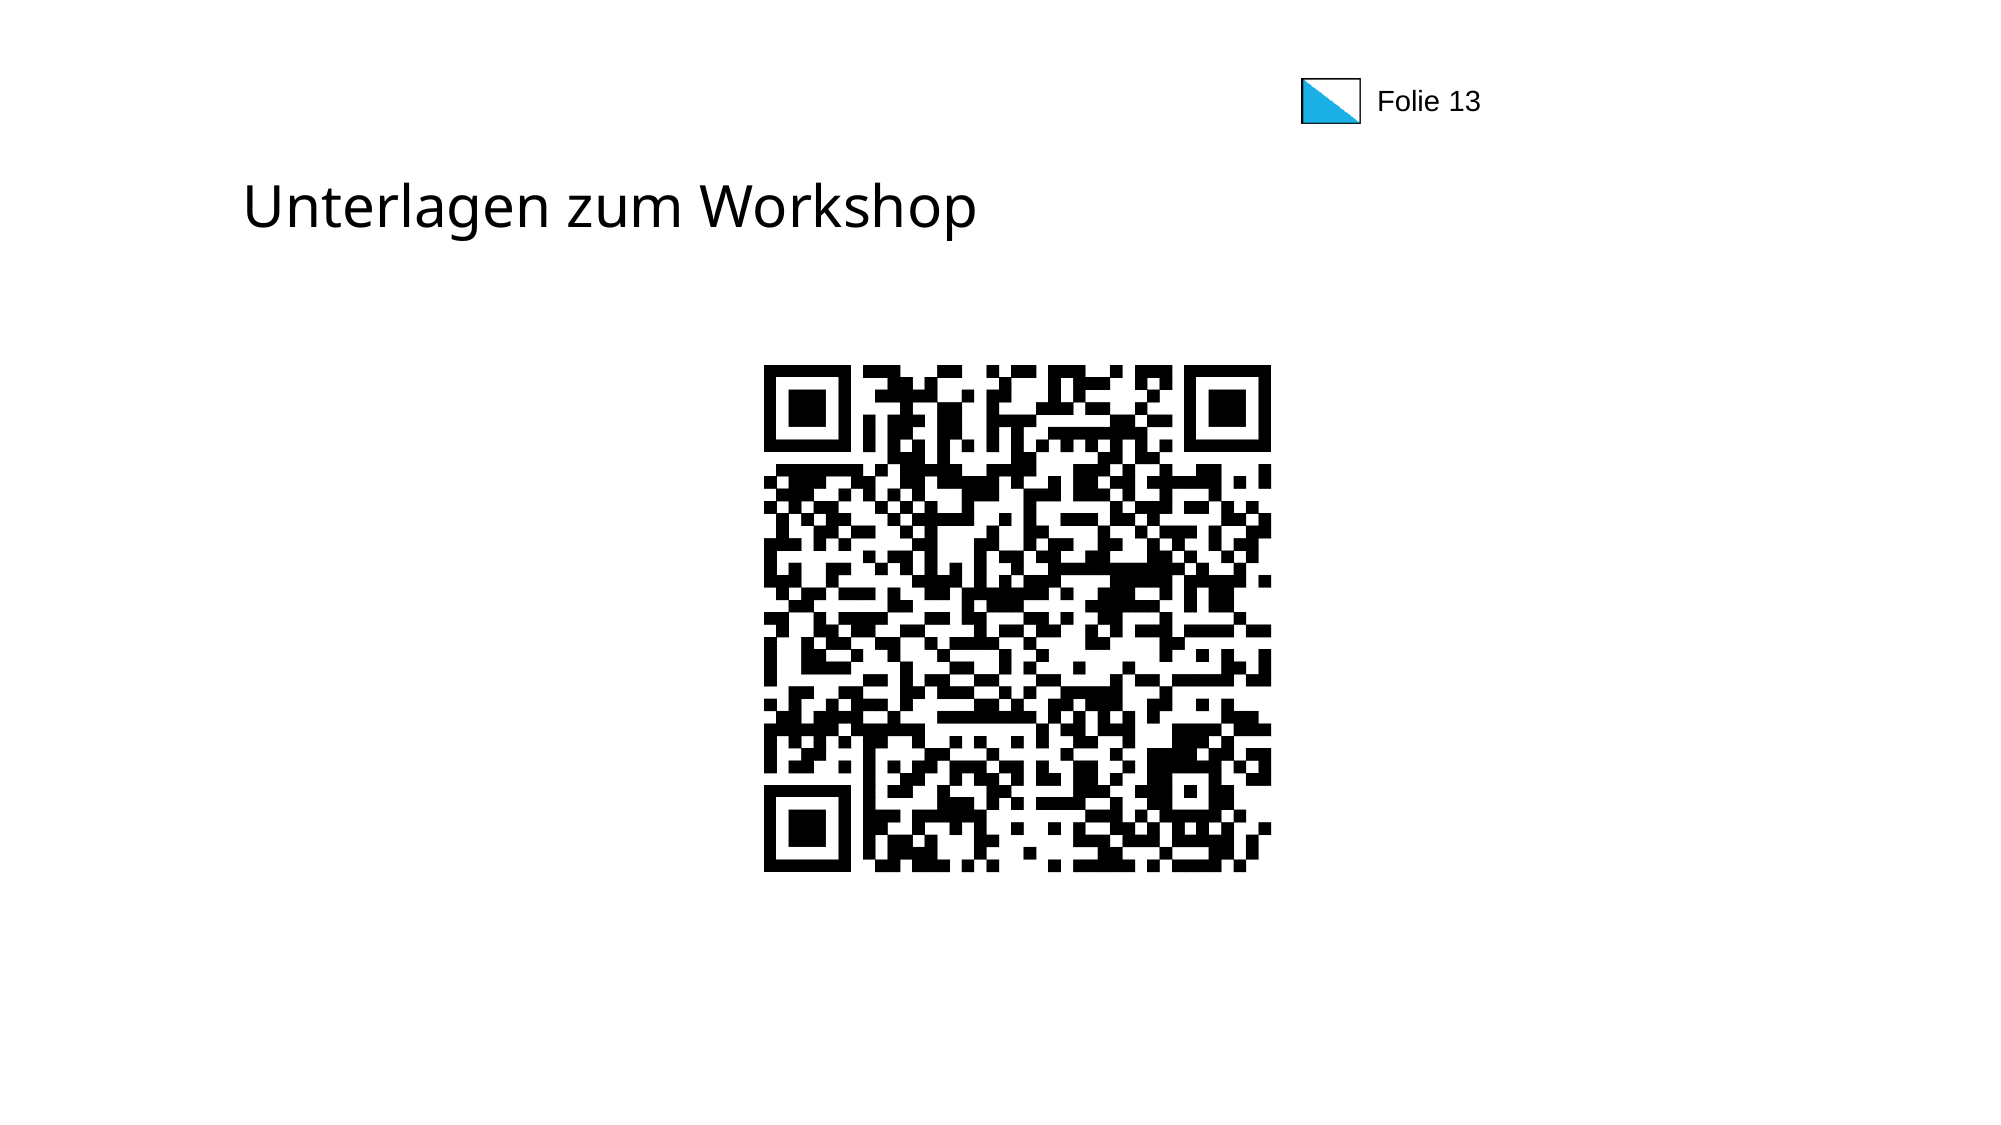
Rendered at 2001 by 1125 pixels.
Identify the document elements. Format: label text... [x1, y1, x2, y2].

picture [1301, 78, 1361, 124]
title Unterlagen zum Workshop [228, 162, 1801, 304]
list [738, 340, 1295, 897]
